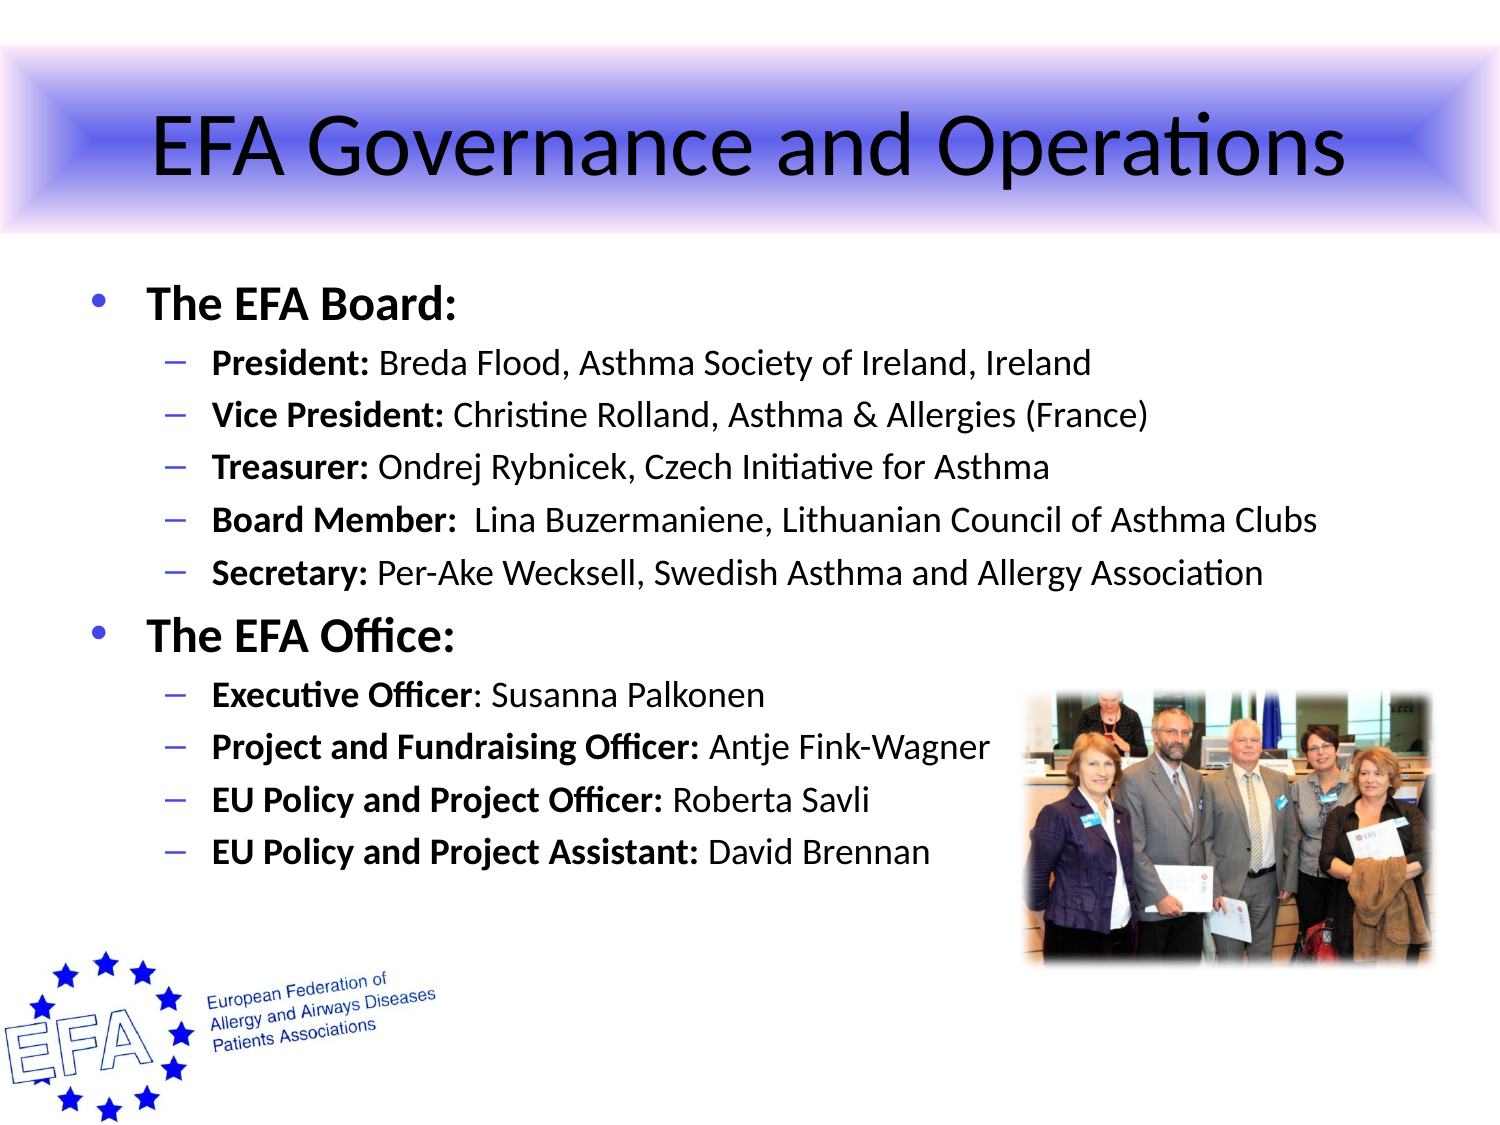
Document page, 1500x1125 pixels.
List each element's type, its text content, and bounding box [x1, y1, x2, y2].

title EFA Governance and Operations [0, 44, 1500, 233]
picture [0, 947, 440, 1125]
picture [1018, 687, 1439, 972]
list The EFA Board: President: Breda Flood, Asthma Society of Ireland, Ireland Vice President: Christine Rolland, Asthma & Allergies (France) Treasurer: Ondrej Rybnicek, Czech Initiative for Asthma Board Member: Lina Buzermaniene, Lithuanian Council of Asthma Clubs Secretary: Per-Ake Wecksell, Swedish Asthma and Allergy Association The EFA Office: Executive Officer: Susanna Palkonen Project and Fundraising Officer: Antje Fink-Wagner EU Policy and Project Officer: Roberta Savli EU Policy and Project Assistant: David Brennan [74, 262, 1463, 1006]
